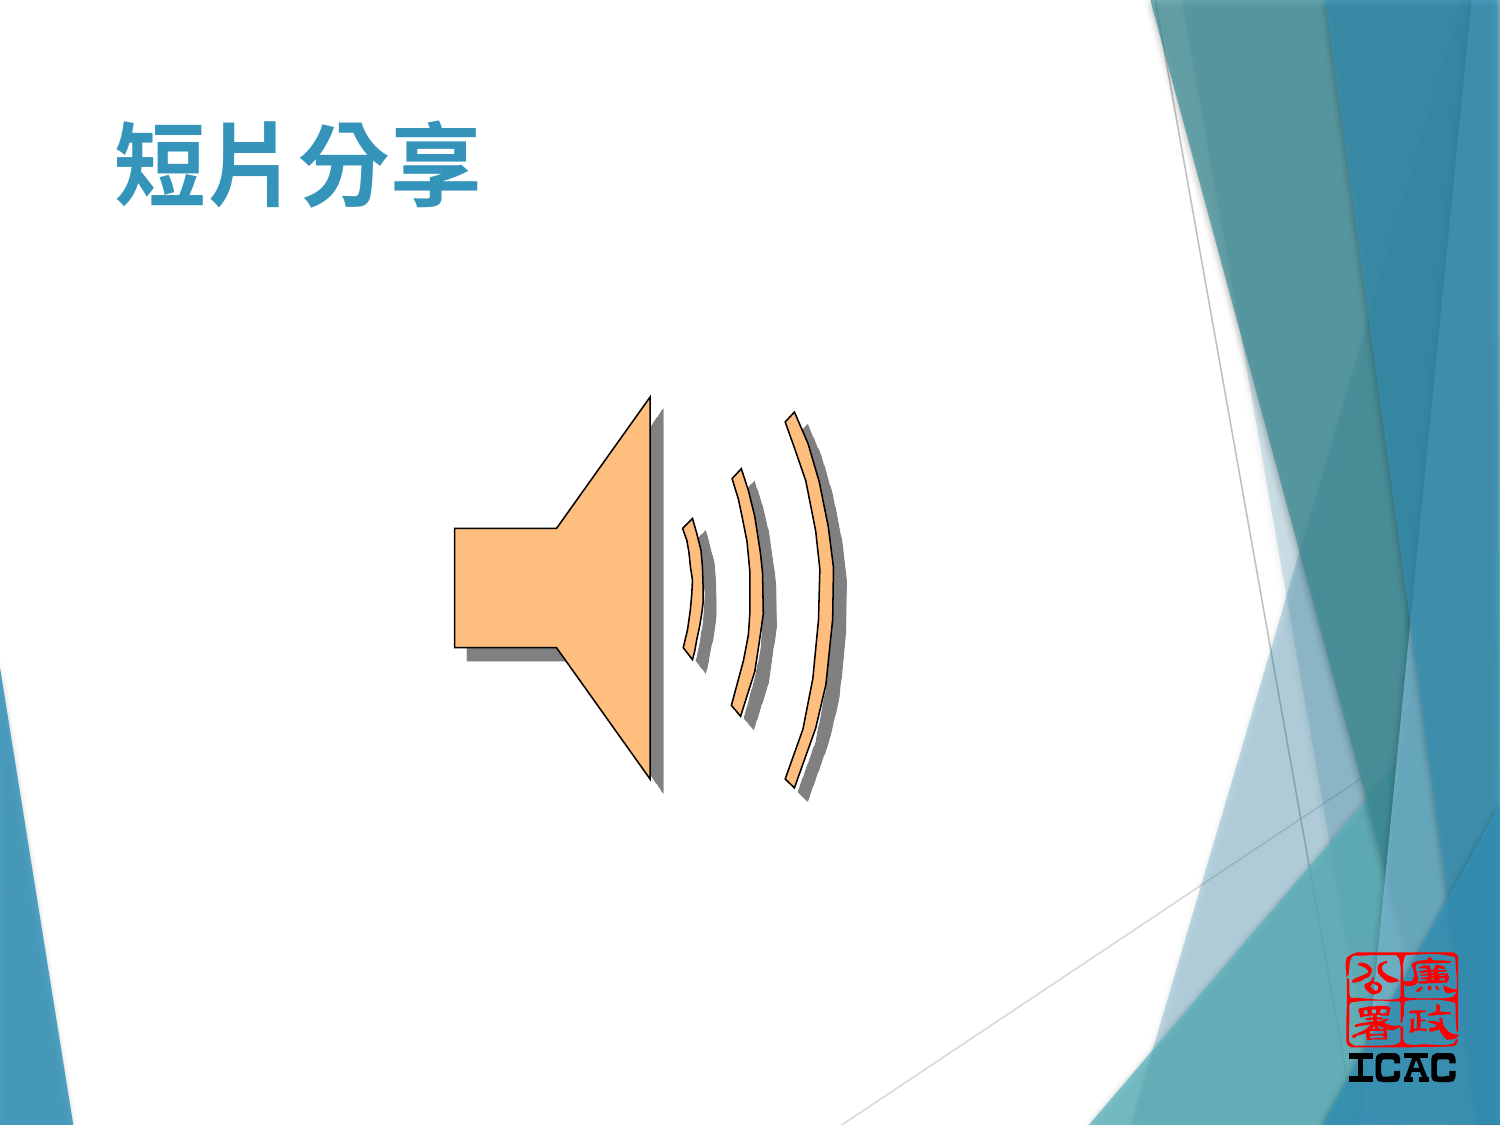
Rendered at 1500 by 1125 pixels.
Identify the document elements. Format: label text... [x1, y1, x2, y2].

text_box [731, 468, 764, 717]
text_box [682, 518, 704, 660]
text_box 短片分享 [99, 99, 1247, 244]
text_box [454, 397, 651, 779]
text_box [785, 412, 834, 788]
